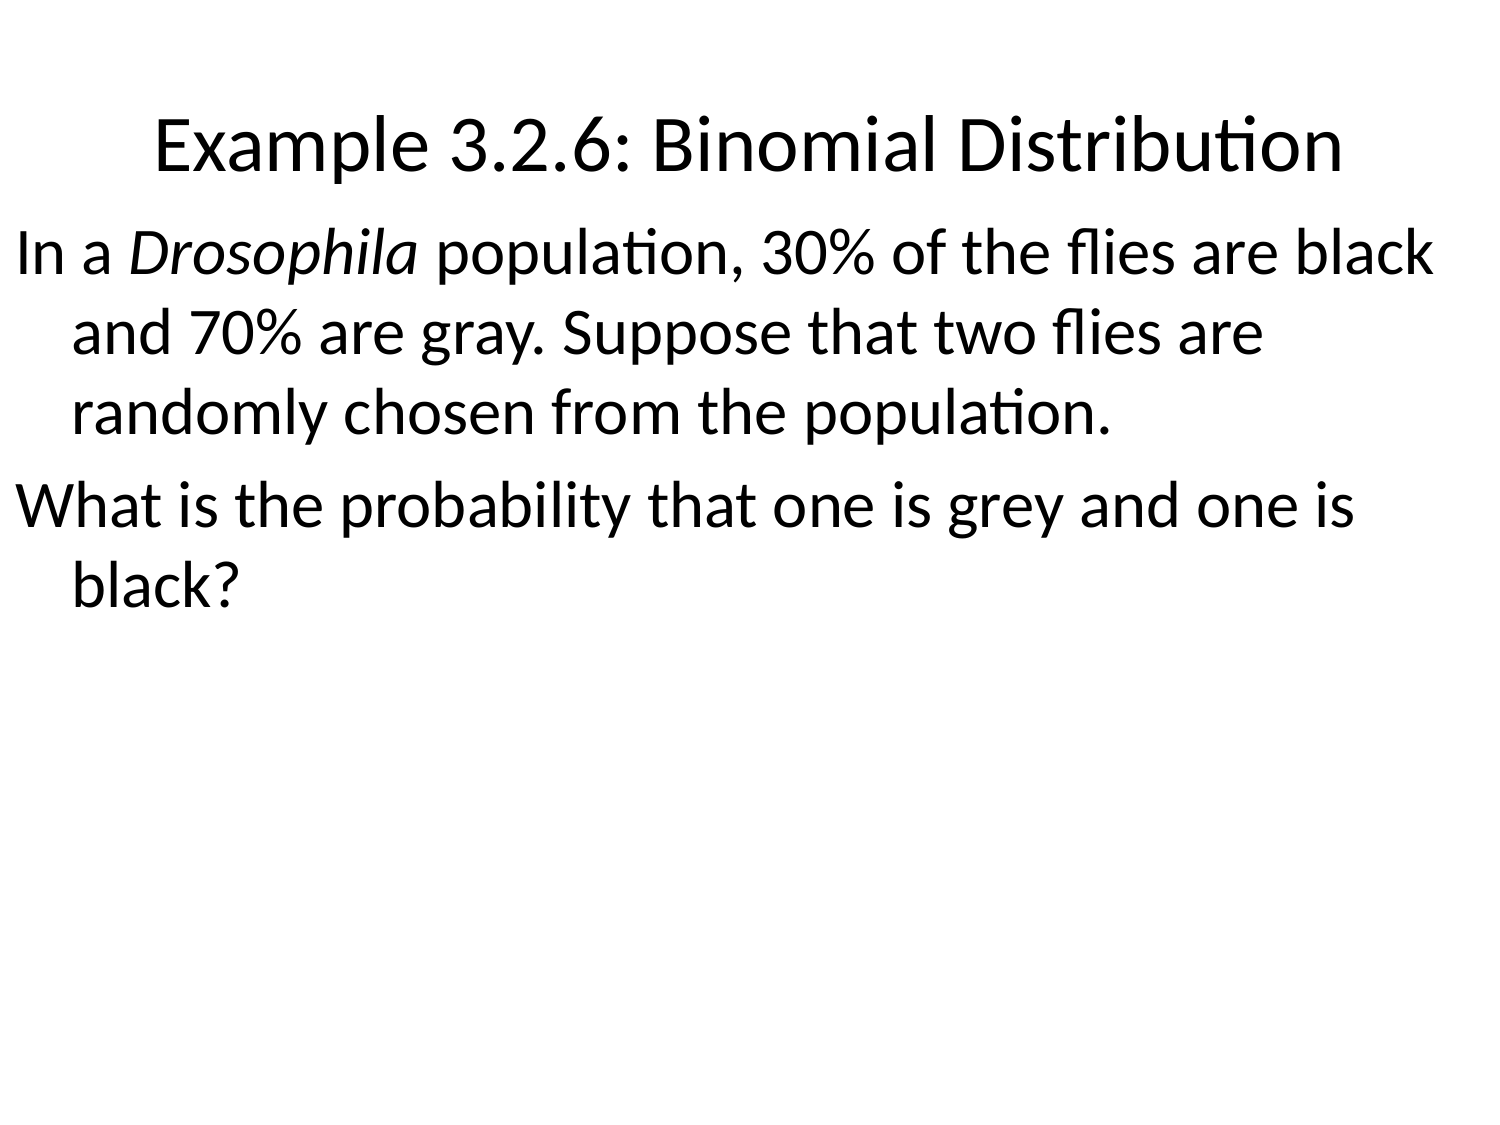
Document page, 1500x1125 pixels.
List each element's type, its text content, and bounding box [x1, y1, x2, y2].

title Example 3.2.6: Binomial Distribution [75, 45, 1425, 200]
list In a Drosophila population, 30% of the flies are black and 70% are gray. Suppose that two flies are randomly chosen from the population. What is the probability that one is grey and one is black? [0, 200, 1500, 943]
